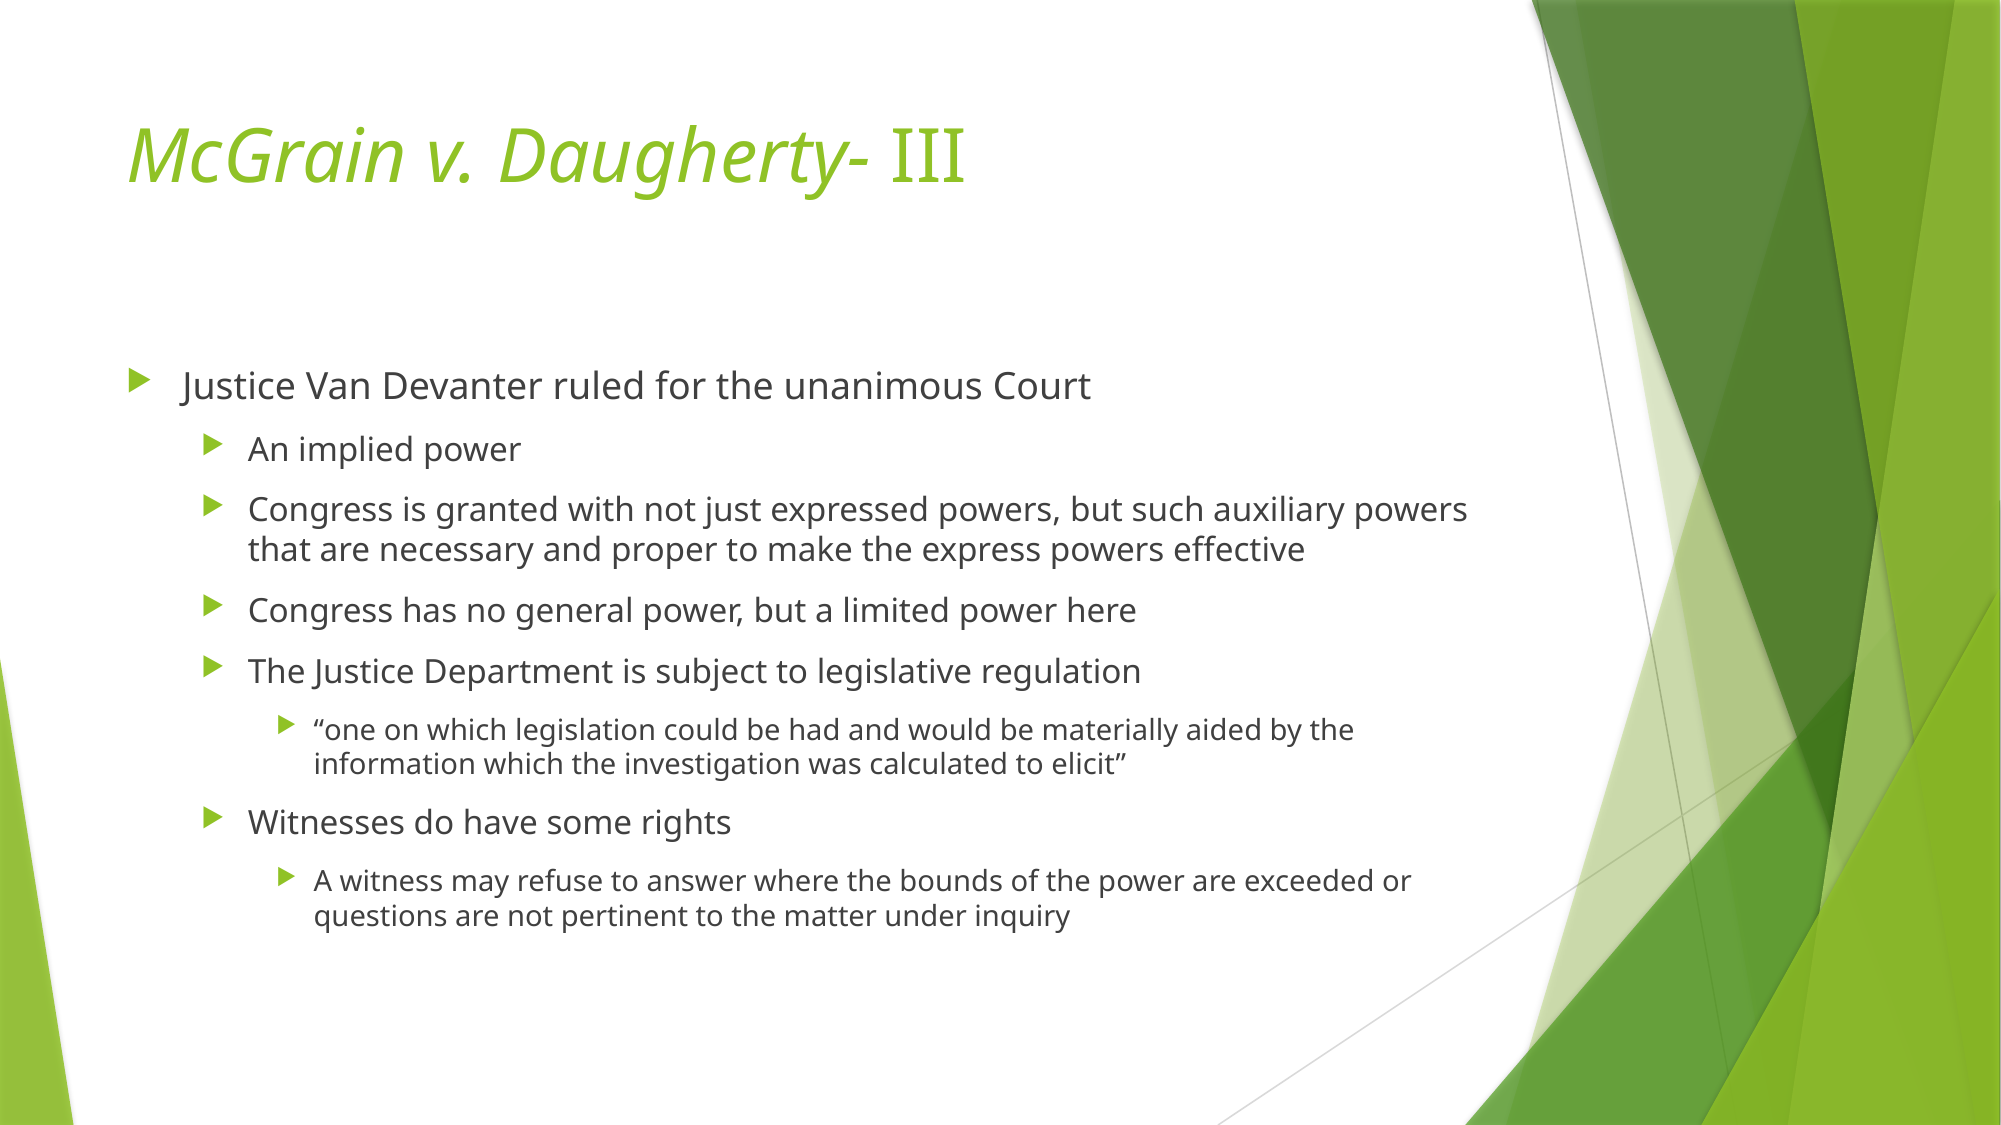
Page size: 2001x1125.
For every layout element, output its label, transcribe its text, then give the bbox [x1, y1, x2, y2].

list Justice Van Devanter ruled for the unanimous Court An implied power Congress is granted with not just expressed powers, but such auxiliary powers that are necessary and proper to make the express powers effective Congress has no general power, but a limited power here The Justice Department is subject to legislative regulation “one on which legislation could be had and would be materially aided by the information which the investigation was calculated to elicit” Witnesses do have some rights A witness may refuse to answer where the bounds of the power are exceeded or questions are not pertinent to the matter under inquiry [111, 354, 1522, 992]
title McGrain v. Daugherty- III [111, 99, 1522, 317]
